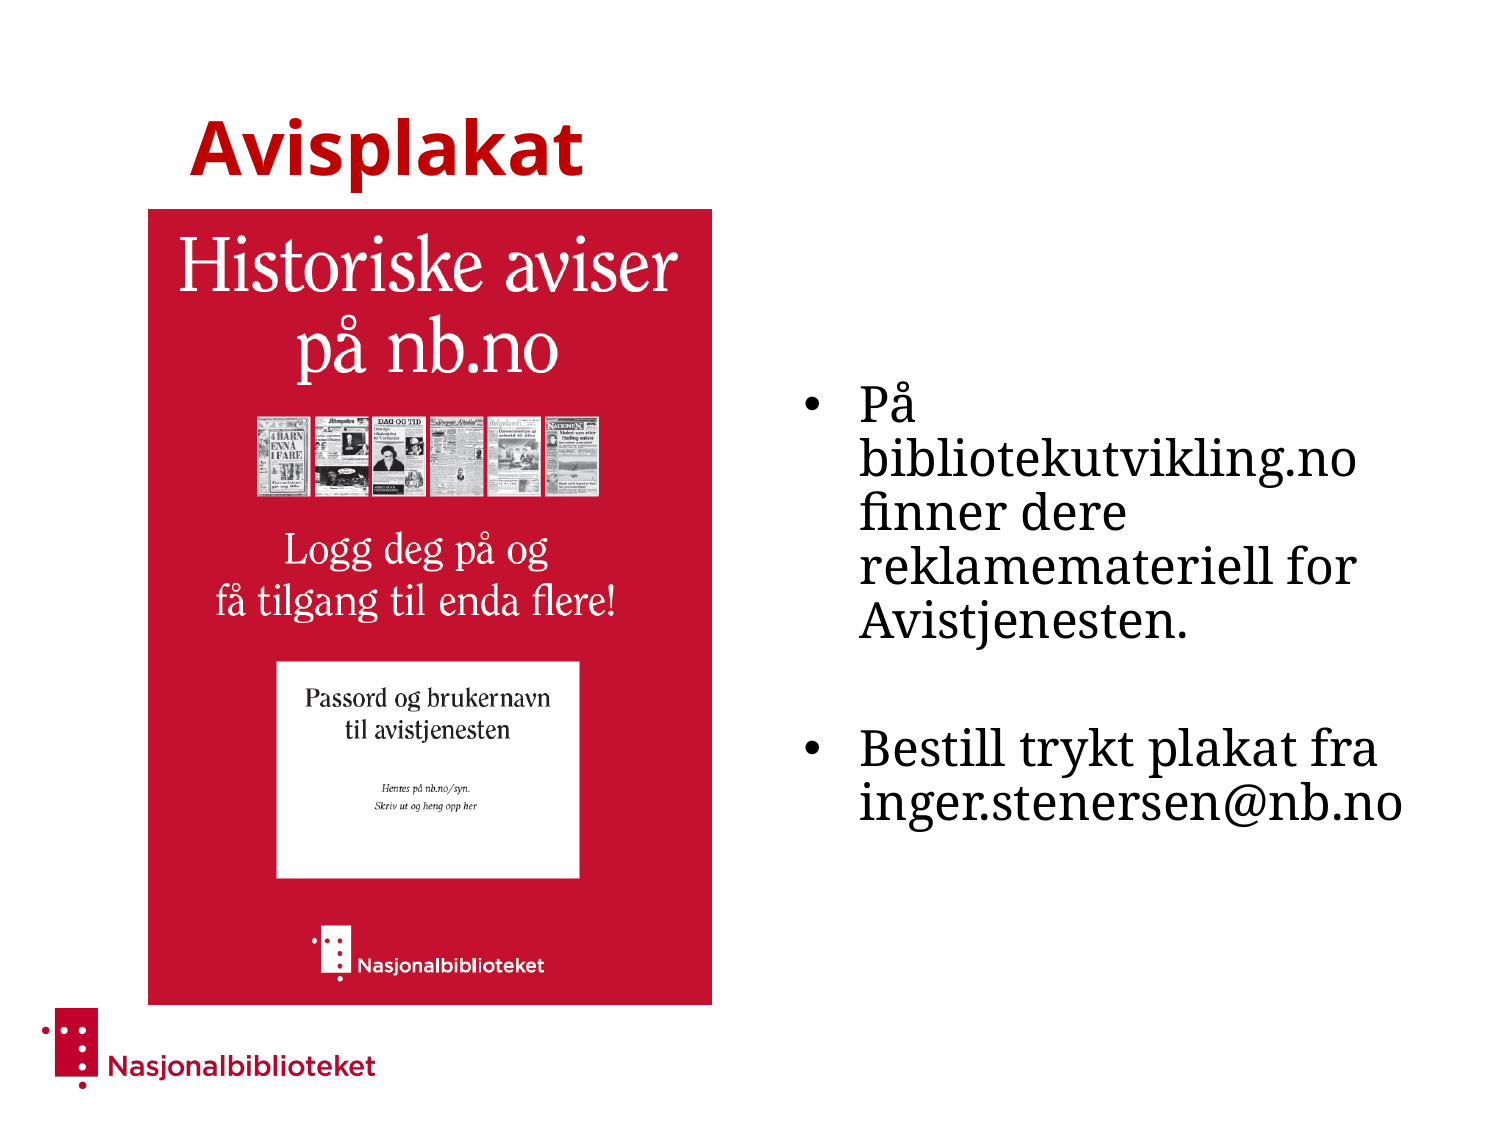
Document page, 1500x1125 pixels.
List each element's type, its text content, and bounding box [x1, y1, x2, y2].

picture [42, 1008, 375, 1089]
title Avisplakat [175, 61, 1425, 230]
list På bibliotekutvikling.no finner dere reklamemateriell for Avistjenesten. Bestill trykt plakat fra inger.stenersen@nb.no [788, 371, 1425, 1005]
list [148, 209, 712, 1006]
